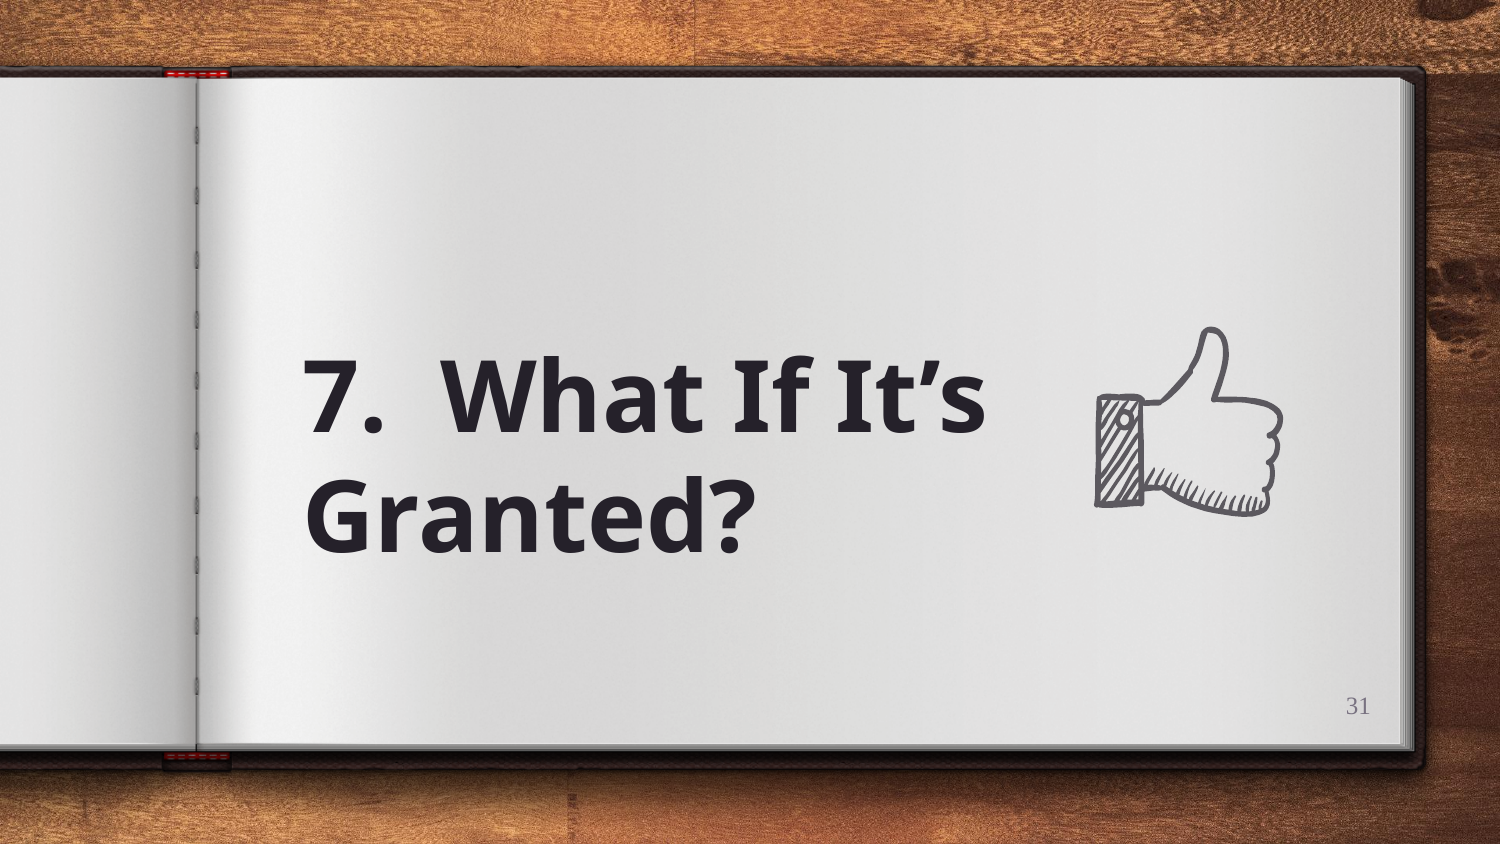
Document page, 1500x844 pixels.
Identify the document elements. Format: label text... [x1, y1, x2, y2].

text_box [1093, 326, 1284, 517]
slide_number 31 [1295, 672, 1386, 737]
picture [0, 0, 1500, 844]
title 7. What If It’s Granted? [287, 397, 1165, 588]
